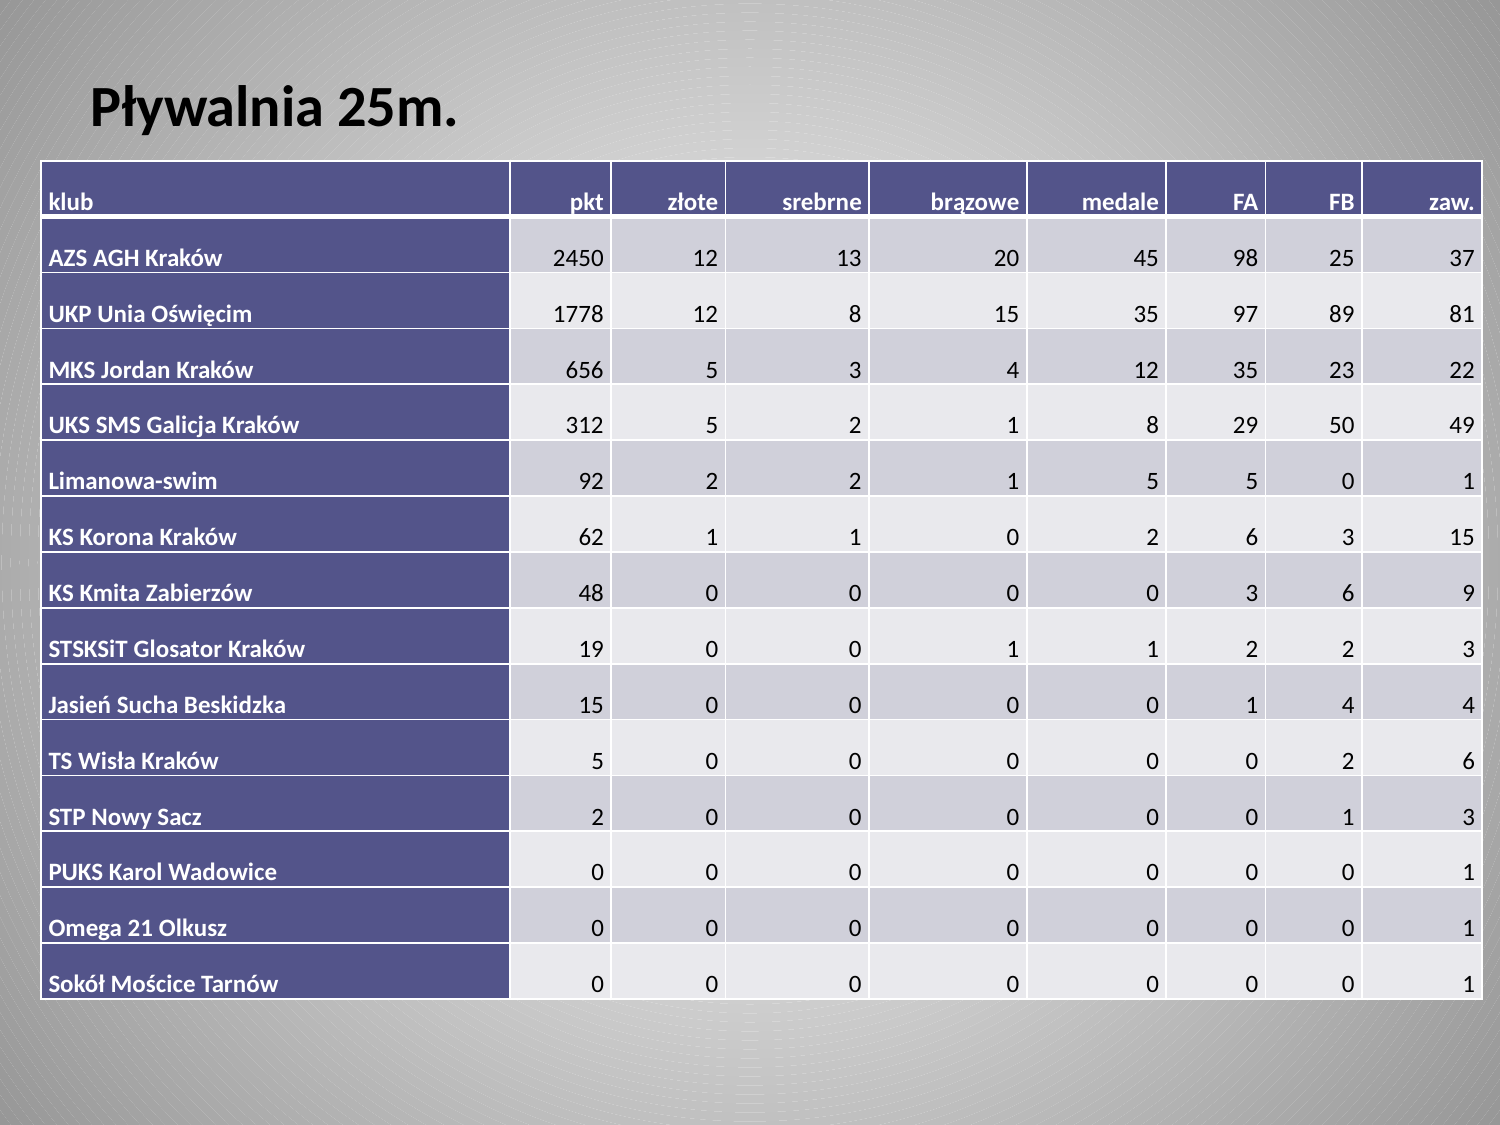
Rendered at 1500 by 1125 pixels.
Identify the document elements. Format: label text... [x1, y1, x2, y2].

table_cell 4 [1363, 665, 1481, 719]
table_cell 0 [612, 944, 725, 998]
table_cell 0 [726, 888, 868, 942]
table_cell 0 [870, 497, 1026, 551]
table_cell 81 [1363, 273, 1481, 328]
table_cell 23 [1266, 329, 1361, 383]
table_cell 2 [612, 441, 725, 495]
table_cell 48 [511, 553, 610, 607]
table_cell 0 [511, 888, 610, 942]
table_cell 0 [870, 776, 1026, 830]
table_cell 25 [1266, 219, 1361, 272]
table_cell 0 [1266, 944, 1361, 998]
table_cell 6 [1363, 720, 1481, 775]
table_cell 1 [1028, 609, 1165, 663]
table_cell 8 [1028, 385, 1165, 439]
table_cell 0 [1266, 888, 1361, 942]
table_cell 2 [1266, 720, 1361, 775]
table_cell 0 [726, 609, 868, 663]
table_cell PUKS Karol Wadowice [42, 832, 509, 886]
table_header srebrne [726, 162, 868, 214]
table_cell 3 [1266, 497, 1361, 551]
table_cell UKS SMS Galicja Kraków [42, 385, 509, 439]
table_cell Jasień Sucha Beskidzka [42, 665, 509, 719]
table_cell 0 [1028, 665, 1165, 719]
table_cell 0 [612, 609, 725, 663]
table_cell 1 [1363, 888, 1481, 942]
table_cell Sokół Mościce Tarnów [42, 944, 509, 998]
table_cell 1 [612, 497, 725, 551]
table_cell 5 [511, 720, 610, 775]
table_cell 0 [1028, 776, 1165, 830]
table_cell 0 [870, 832, 1026, 886]
table_cell 0 [726, 776, 868, 830]
table_cell 3 [726, 329, 868, 383]
table_cell MKS Jordan Kraków [42, 329, 509, 383]
table_cell Omega 21 Olkusz [42, 888, 509, 942]
table_cell 0 [612, 776, 725, 830]
table_cell 0 [1266, 441, 1361, 495]
table_cell 0 [1167, 832, 1265, 886]
table_cell 4 [870, 329, 1026, 383]
table_cell 0 [870, 553, 1026, 607]
table_cell Limanowa-swim [42, 441, 509, 495]
table_cell 0 [870, 944, 1026, 998]
table_cell 6 [1167, 497, 1265, 551]
table_cell 0 [726, 720, 868, 775]
table_cell 3 [1363, 609, 1481, 663]
table_cell KS Korona Kraków [42, 497, 509, 551]
table_cell 1 [870, 441, 1026, 495]
table_cell 92 [511, 441, 610, 495]
table_cell 1 [1363, 441, 1481, 495]
table_cell 29 [1167, 385, 1265, 439]
table_cell 12 [1028, 329, 1165, 383]
table_cell 4 [1266, 665, 1361, 719]
table_cell 0 [612, 553, 725, 607]
table_cell 1 [870, 609, 1026, 663]
table_cell 0 [870, 720, 1026, 775]
table_cell 3 [1167, 553, 1265, 607]
table_cell 1 [726, 497, 868, 551]
table_cell 0 [726, 553, 868, 607]
table_cell 3 [1363, 776, 1481, 830]
table_cell 0 [612, 832, 725, 886]
table_cell 0 [1028, 888, 1165, 942]
table_cell 0 [1167, 776, 1265, 830]
table_cell 19 [511, 609, 610, 663]
table_cell 5 [612, 385, 725, 439]
table_cell 2 [1167, 609, 1265, 663]
table_cell 20 [870, 219, 1026, 272]
table_cell 312 [511, 385, 610, 439]
table_cell 62 [511, 497, 610, 551]
table_cell 2 [1266, 609, 1361, 663]
table_header medale [1028, 162, 1165, 214]
table_cell UKP Unia Oświęcim [42, 273, 509, 328]
table_cell 12 [612, 219, 725, 272]
table_cell 0 [726, 832, 868, 886]
table_cell 15 [870, 273, 1026, 328]
table_cell 6 [1266, 553, 1361, 607]
table_cell 0 [1028, 944, 1165, 998]
table_cell 98 [1167, 219, 1265, 272]
table_cell 12 [612, 273, 725, 328]
table_header pkt [511, 162, 610, 214]
table_header złote [612, 162, 725, 214]
table_cell 5 [612, 329, 725, 383]
table_cell 0 [1028, 720, 1165, 775]
table_cell 2 [1028, 497, 1165, 551]
table_header FB [1266, 162, 1361, 214]
table_cell 2 [511, 776, 610, 830]
table_cell 1 [1266, 776, 1361, 830]
table_cell STP Nowy Sacz [42, 776, 509, 830]
table_cell STSKSiT Glosator Kraków [42, 609, 509, 663]
table_cell 5 [1028, 441, 1165, 495]
table_header zaw. [1363, 162, 1481, 214]
table_cell 2450 [511, 219, 610, 272]
table_cell 50 [1266, 385, 1361, 439]
table_cell 0 [1167, 944, 1265, 998]
table_cell 1 [870, 385, 1026, 439]
table_cell 0 [1167, 720, 1265, 775]
table_cell 5 [1167, 441, 1265, 495]
table_cell 22 [1363, 329, 1481, 383]
table_cell 0 [1028, 832, 1165, 886]
table_cell 0 [726, 665, 868, 719]
table_cell 8 [726, 273, 868, 328]
table_cell 2 [726, 441, 868, 495]
table_cell 0 [612, 720, 725, 775]
table_cell 656 [511, 329, 610, 383]
table_header FA [1167, 162, 1265, 214]
table_cell TS Wisła Kraków [42, 720, 509, 775]
table_cell 35 [1167, 329, 1265, 383]
table_cell 0 [612, 665, 725, 719]
table_cell 9 [1363, 553, 1481, 607]
table_cell AZS AGH Kraków [42, 219, 509, 272]
table_cell 35 [1028, 273, 1165, 328]
title Pływalnia 25m. [75, 45, 1425, 160]
table_cell 13 [726, 219, 868, 272]
table_cell 97 [1167, 273, 1265, 328]
table_header klub [42, 162, 509, 214]
table_cell 1 [1167, 665, 1265, 719]
table_cell 0 [870, 665, 1026, 719]
table_cell 0 [870, 888, 1026, 942]
table_cell 0 [1167, 888, 1265, 942]
table_cell 0 [511, 944, 610, 998]
table_cell 0 [726, 944, 868, 998]
table_cell 1 [1363, 832, 1481, 886]
table_cell 1 [1363, 944, 1481, 998]
table_cell 2 [726, 385, 868, 439]
table_cell 0 [1028, 553, 1165, 607]
table_cell 15 [1363, 497, 1481, 551]
table_cell 0 [1266, 832, 1361, 886]
table_cell 0 [612, 888, 725, 942]
table_cell 49 [1363, 385, 1481, 439]
table_cell 45 [1028, 219, 1165, 272]
table_cell 37 [1363, 219, 1481, 272]
table_header brązowe [870, 162, 1026, 214]
table_cell 89 [1266, 273, 1361, 328]
table_cell 15 [511, 665, 610, 719]
table_cell 0 [511, 832, 610, 886]
table_cell KS Kmita Zabierzów [42, 553, 509, 607]
table_cell 1778 [511, 273, 610, 328]
